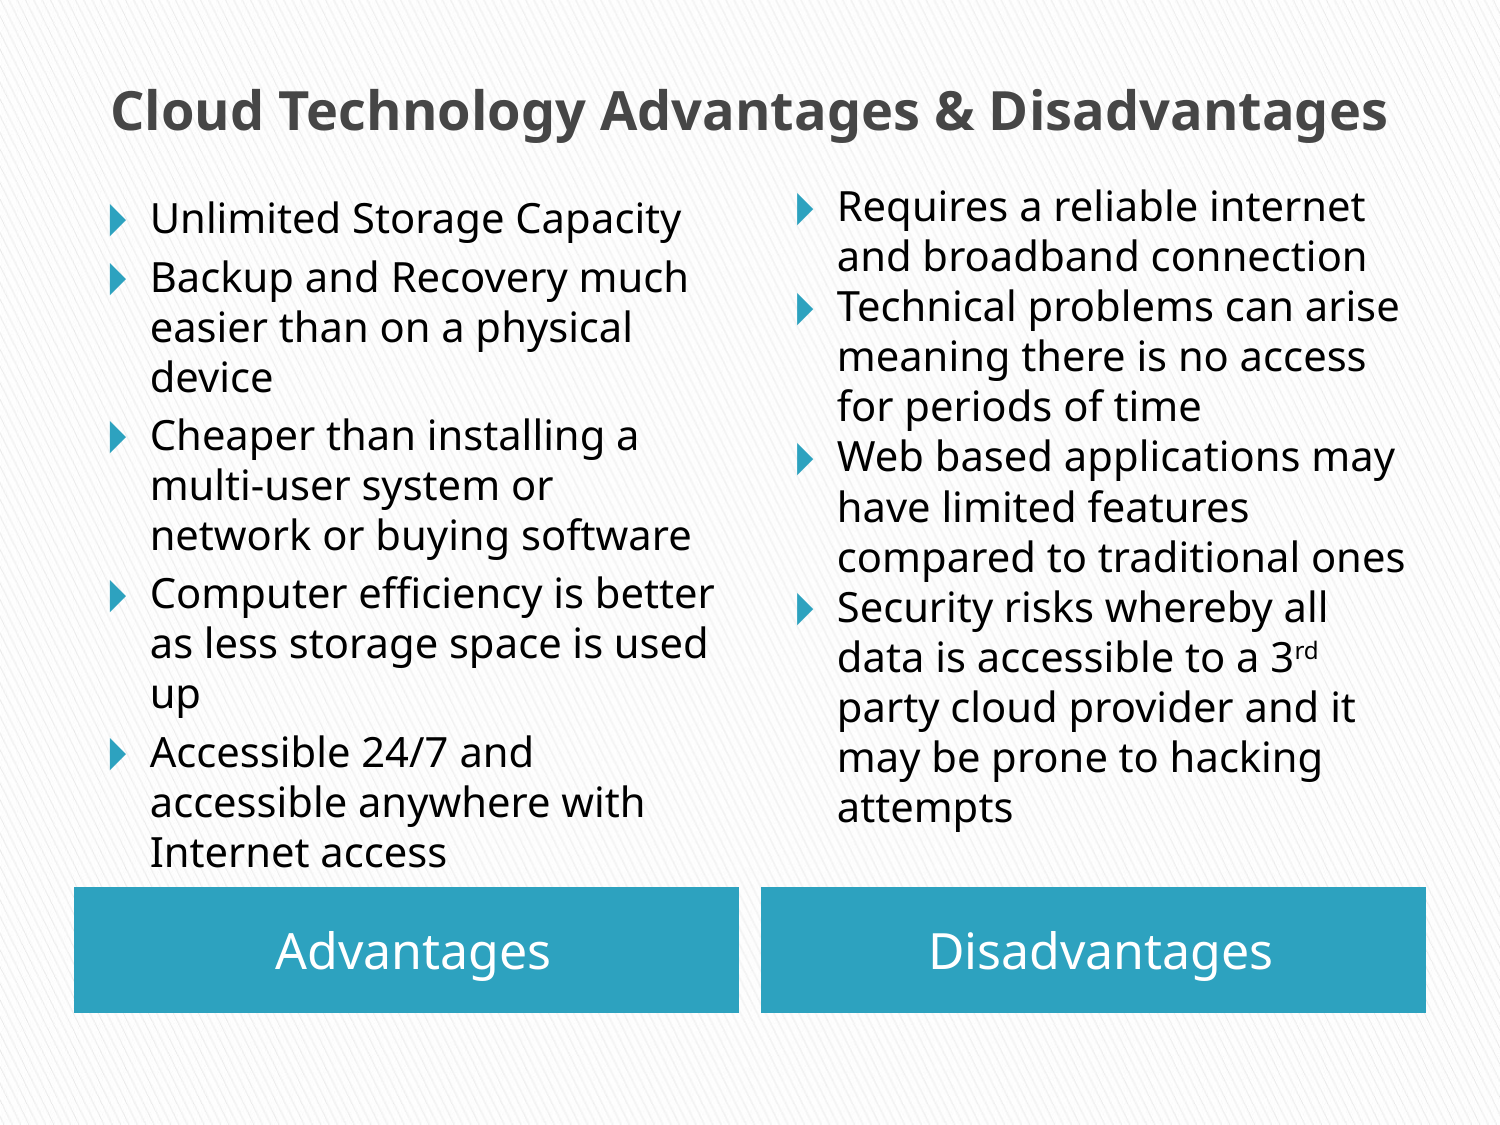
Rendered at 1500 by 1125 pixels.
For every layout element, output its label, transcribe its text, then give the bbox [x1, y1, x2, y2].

title Cloud Technology Advantages & Disadvantages [75, 44, 1425, 173]
list Requires a reliable internet and broadband connection Technical problems can arise meaning there is no access for periods of time Web based applications may have limited features compared to traditional ones Security risks whereby all data is accessible to a 3rd party cloud provider and it may be prone to hacking attempts [761, 172, 1425, 884]
list Unlimited Storage Capacity Backup and Recovery much easier than on a physical device Cheaper than installing a multi-user system or network or buying software Computer efficiency is better as less storage space is used up Accessible 24/7 and accessible anywhere with Internet access [75, 184, 738, 884]
list Advantages [74, 887, 739, 1013]
list Disadvantages [761, 887, 1426, 1013]
picture [0, 0, 1500, 1125]
